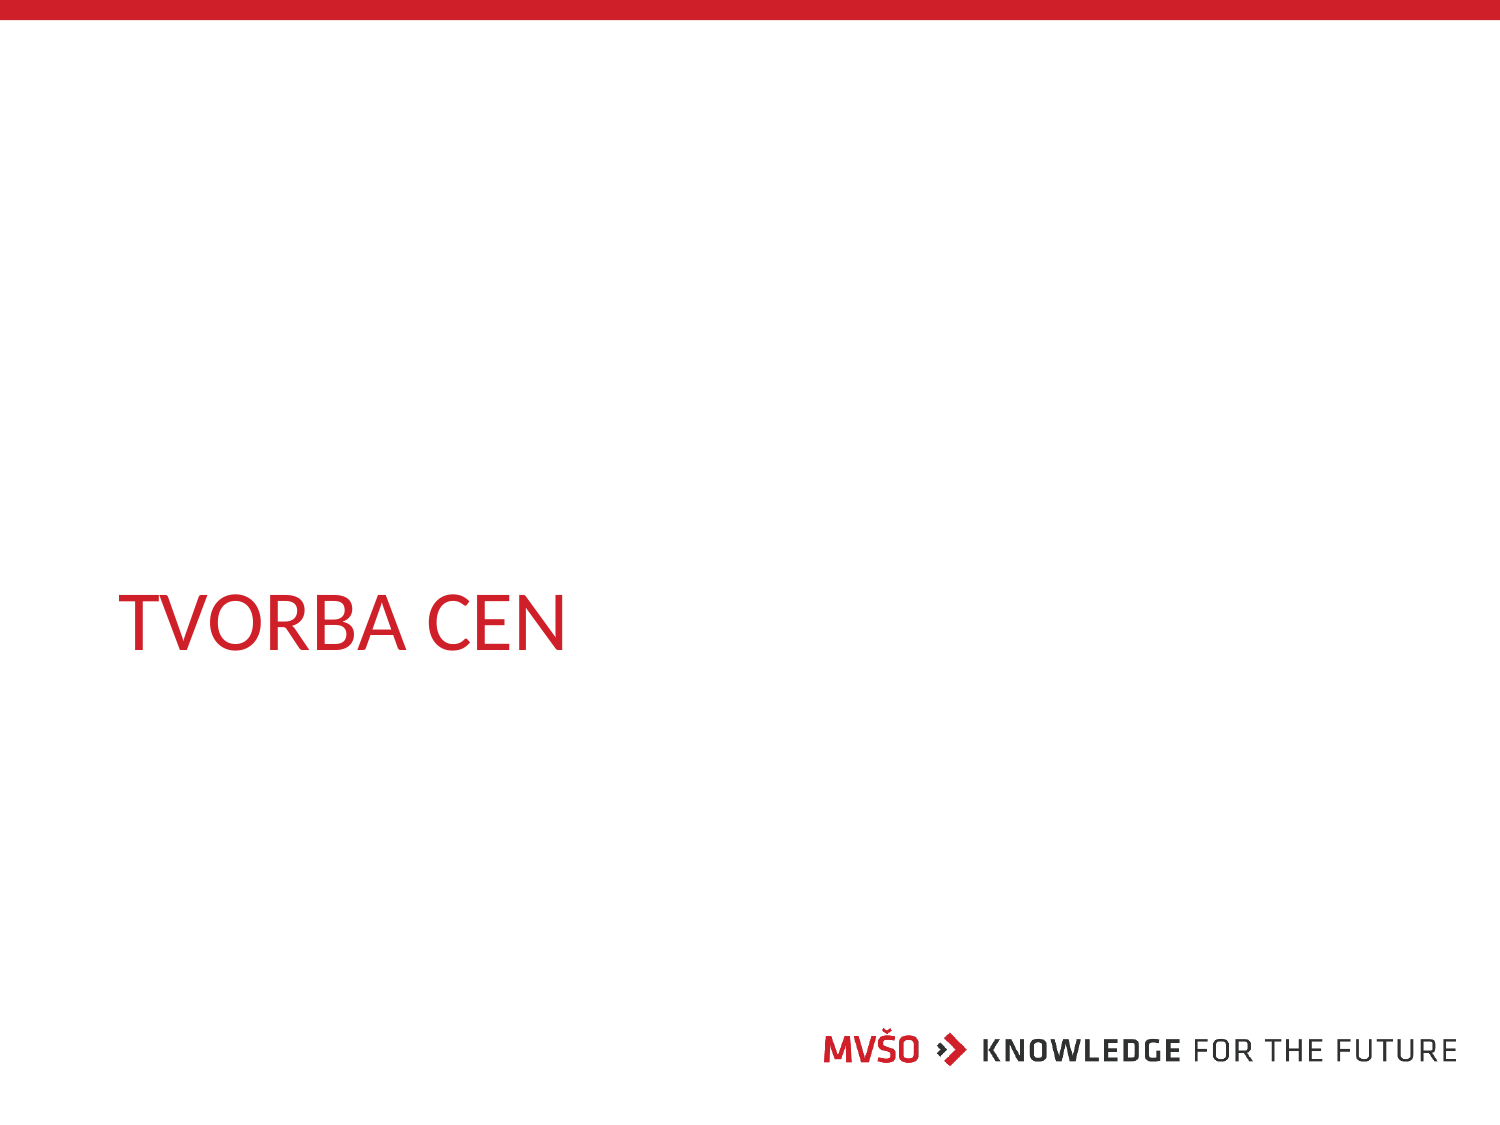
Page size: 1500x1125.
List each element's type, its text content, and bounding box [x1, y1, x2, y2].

picture [824, 1028, 1456, 1066]
title Tvorba cen [103, 387, 1397, 780]
